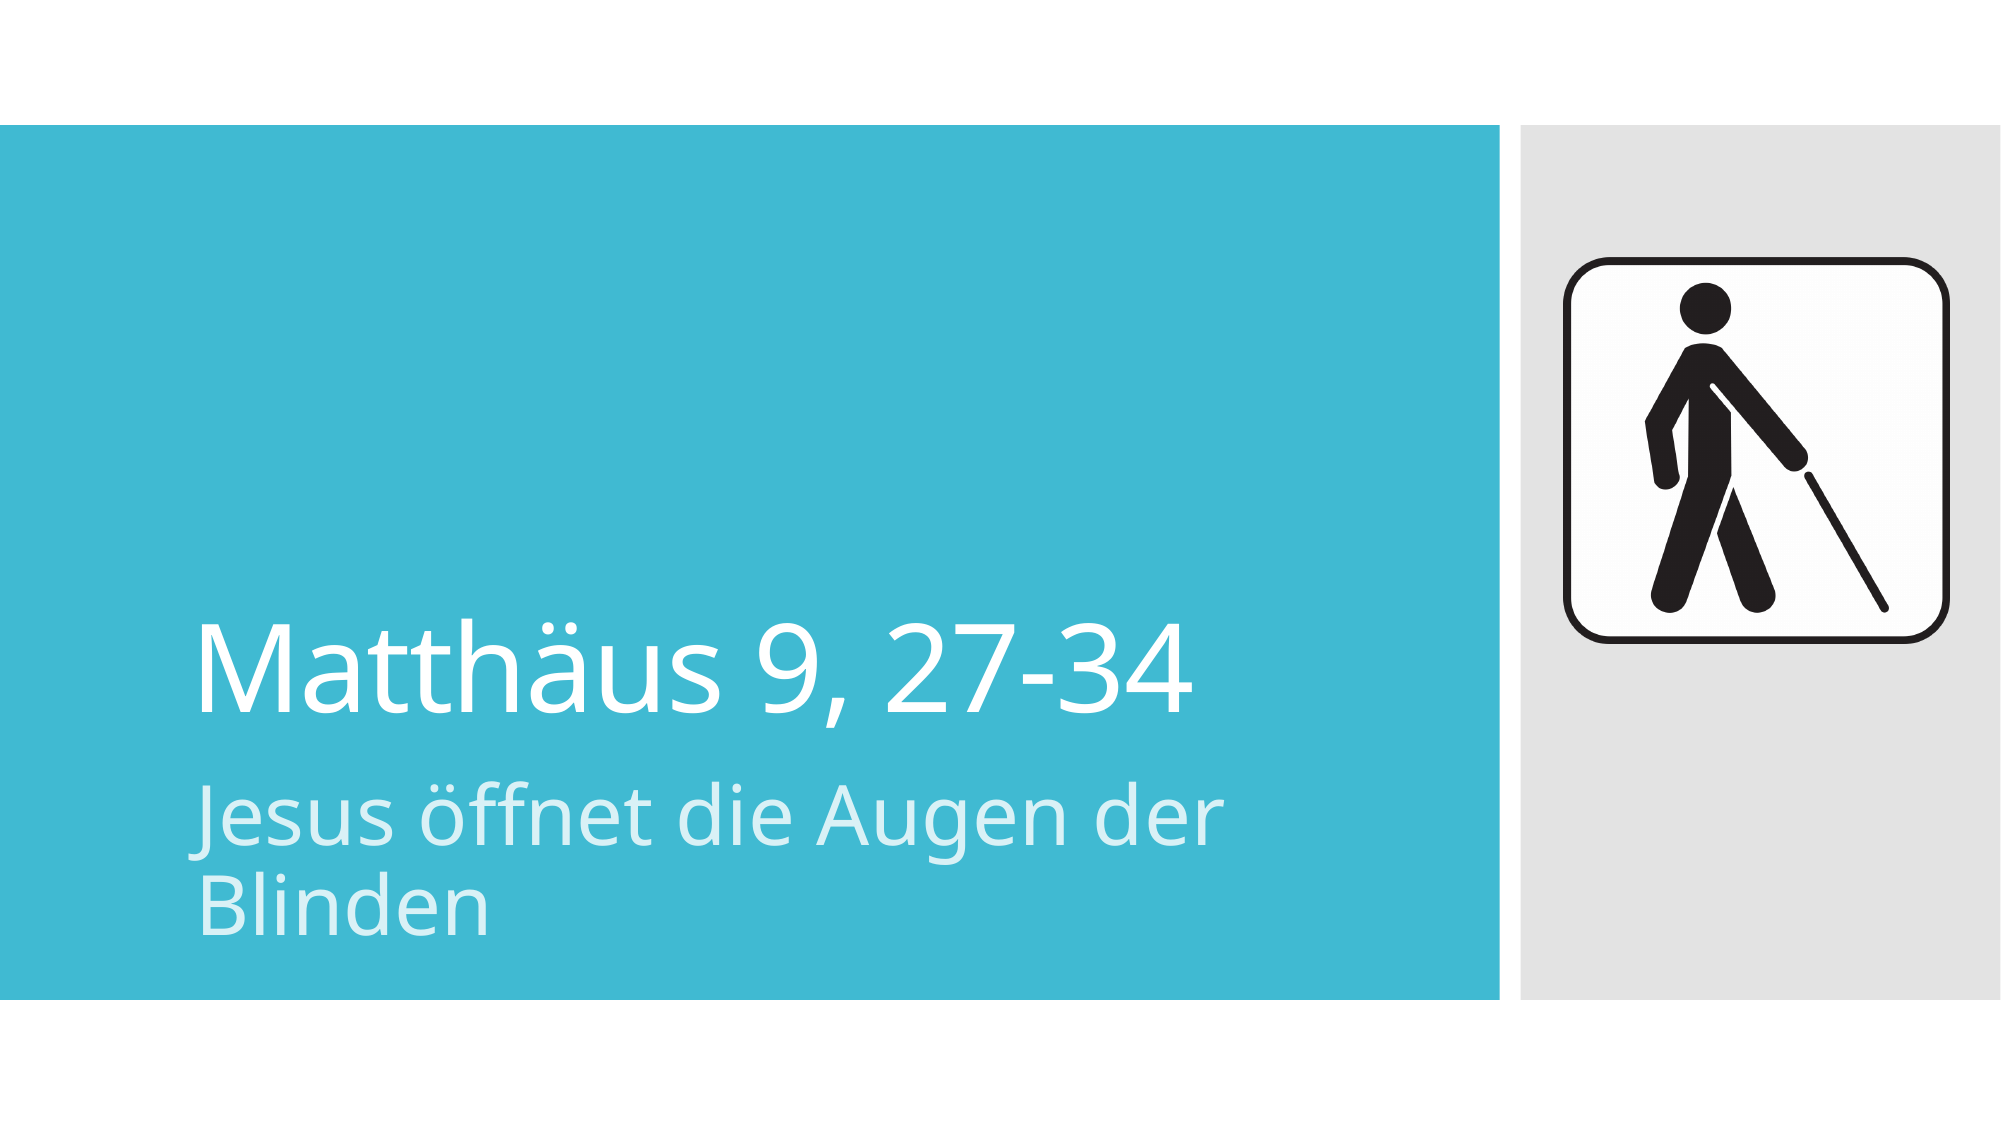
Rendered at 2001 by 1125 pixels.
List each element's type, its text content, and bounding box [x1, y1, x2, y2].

subtitle Jesus öffnet die Augen der Blinden [180, 766, 1453, 917]
picture [1562, 256, 1951, 645]
title Matthäus 9, 27-34 [175, 213, 1376, 747]
